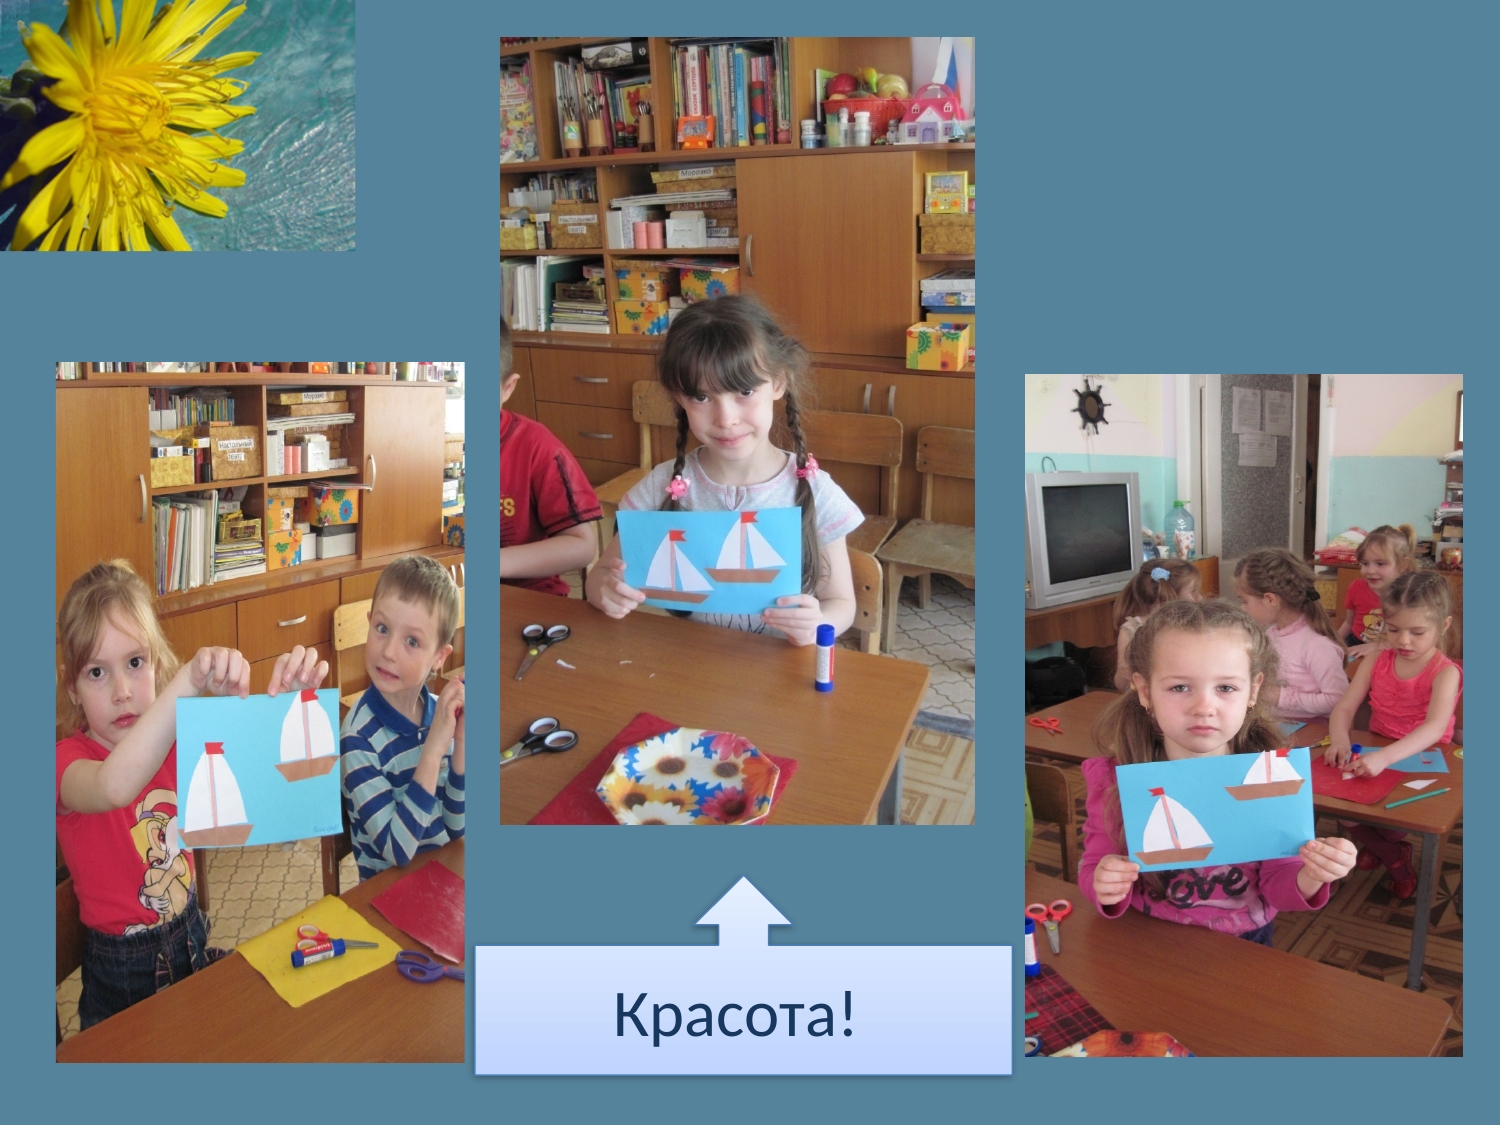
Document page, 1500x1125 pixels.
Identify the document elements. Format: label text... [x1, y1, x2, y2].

picture [0, 0, 1500, 1125]
text_box Красота! [474, 874, 1014, 1076]
